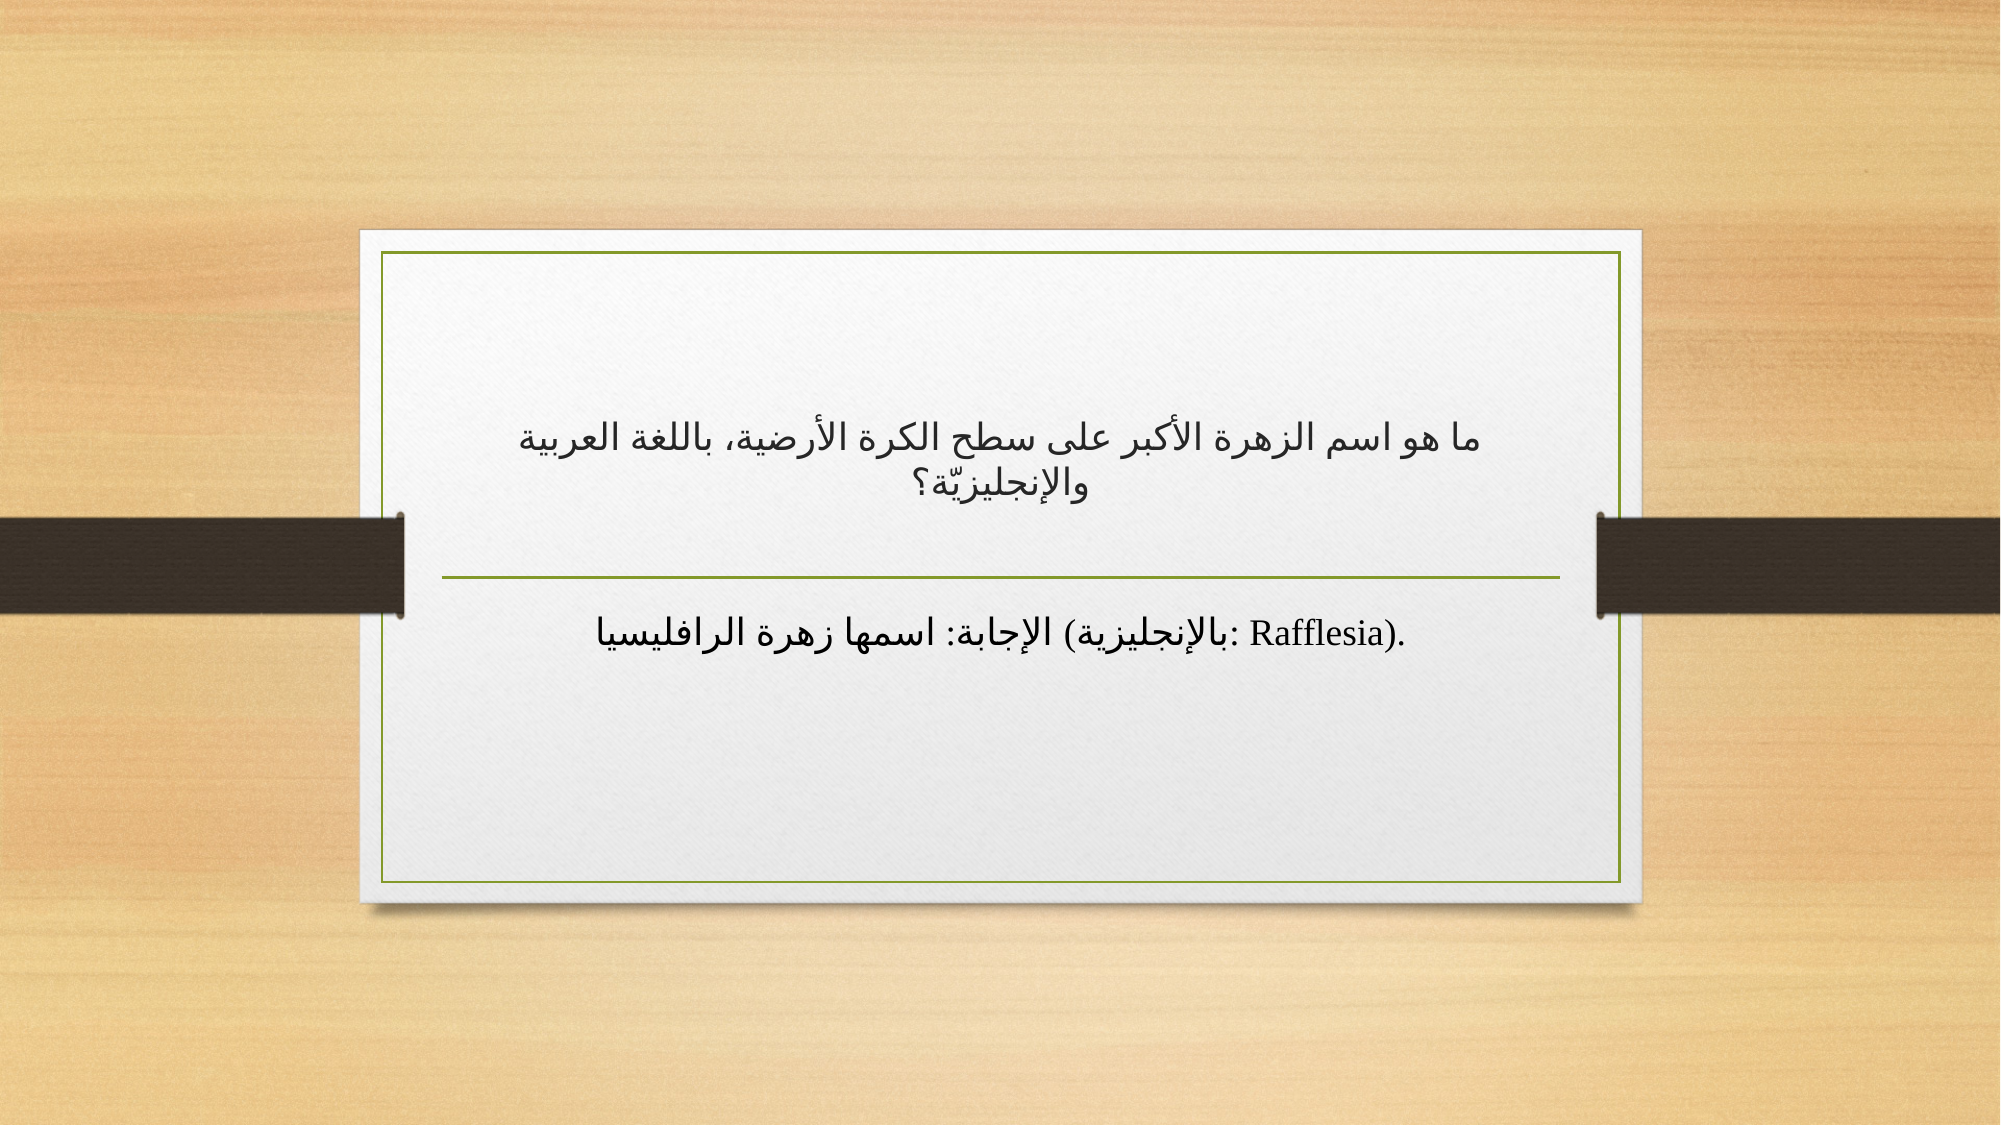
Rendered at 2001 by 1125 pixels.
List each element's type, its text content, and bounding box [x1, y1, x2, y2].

title ما هو اسم الزهرة الأكبر على سطح الكرة الأرضية، باللغة العربية والإنجليزيّة؟ [441, 306, 1560, 556]
picture [0, 0, 2001, 1125]
subtitle الإجابة: اسمها زهرة الرافليسيا (بالإنجليزية: Rafflesia). [441, 600, 1560, 817]
